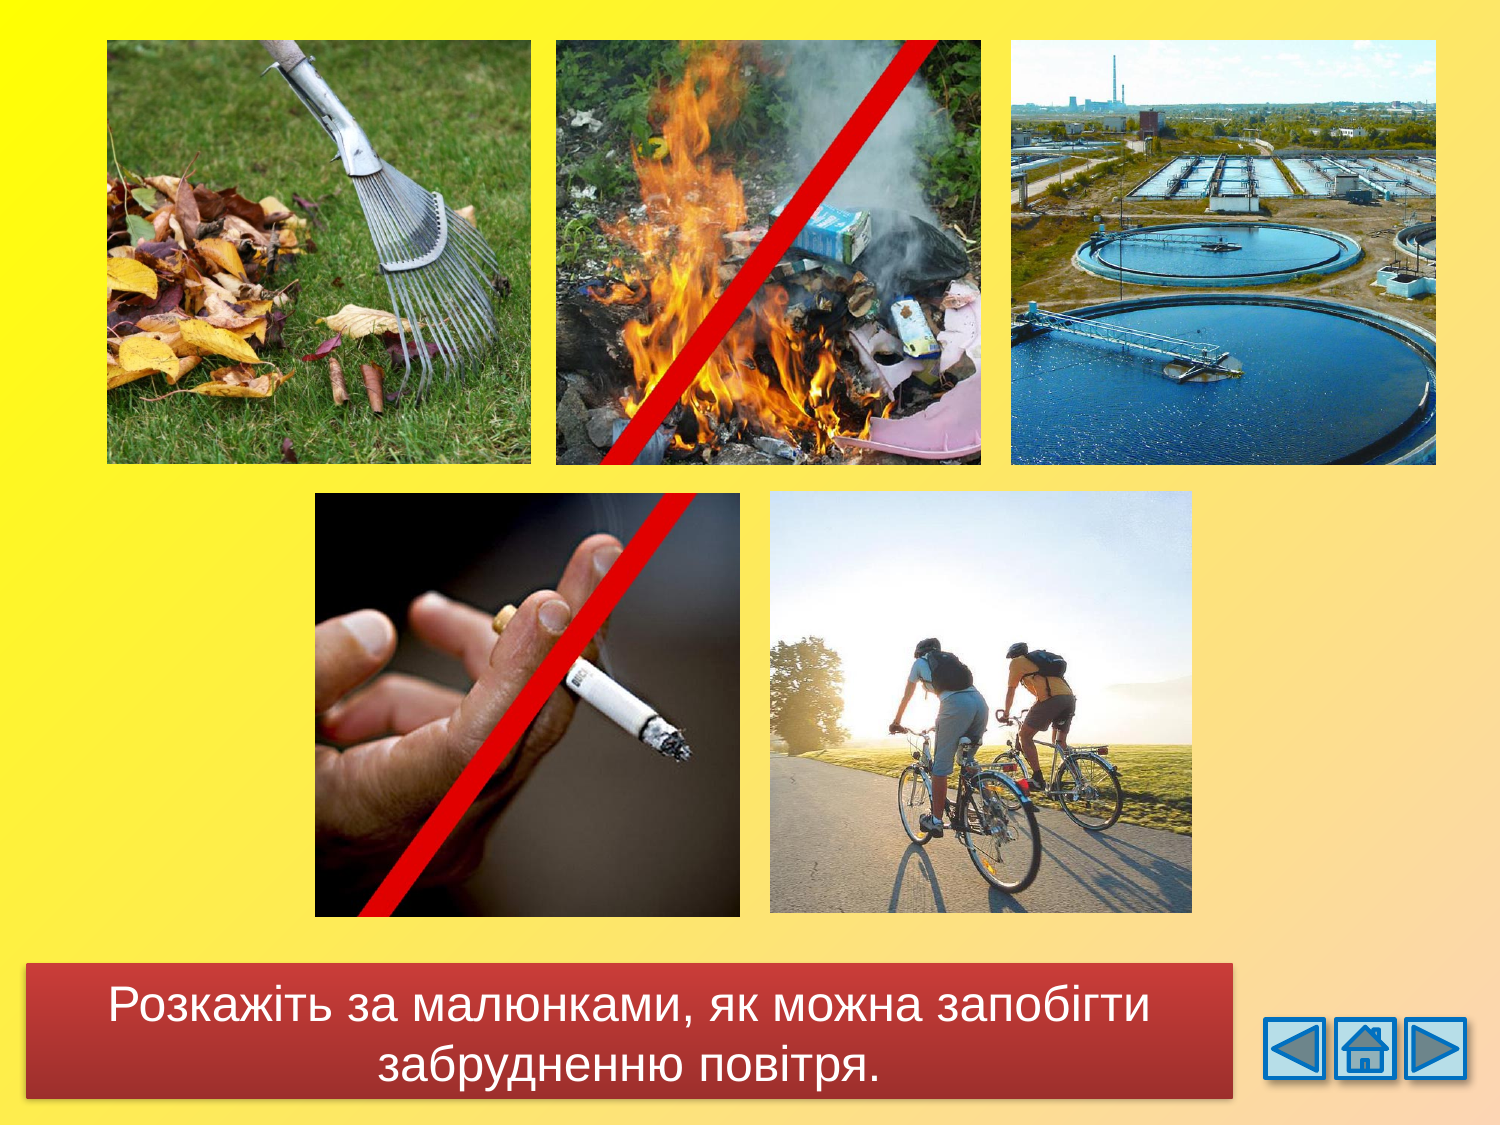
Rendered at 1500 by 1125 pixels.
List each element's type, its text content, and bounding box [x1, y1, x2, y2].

picture [315, 492, 740, 918]
text_box [1334, 1017, 1397, 1080]
picture [1011, 40, 1436, 465]
picture [770, 491, 1192, 913]
text_box [1263, 1017, 1326, 1080]
picture [107, 40, 532, 465]
picture [555, 40, 981, 465]
text_box Розкажіть за малюнками, як можна запобігти забрудненню повітря. [26, 963, 1233, 1099]
text_box [1404, 1017, 1467, 1080]
